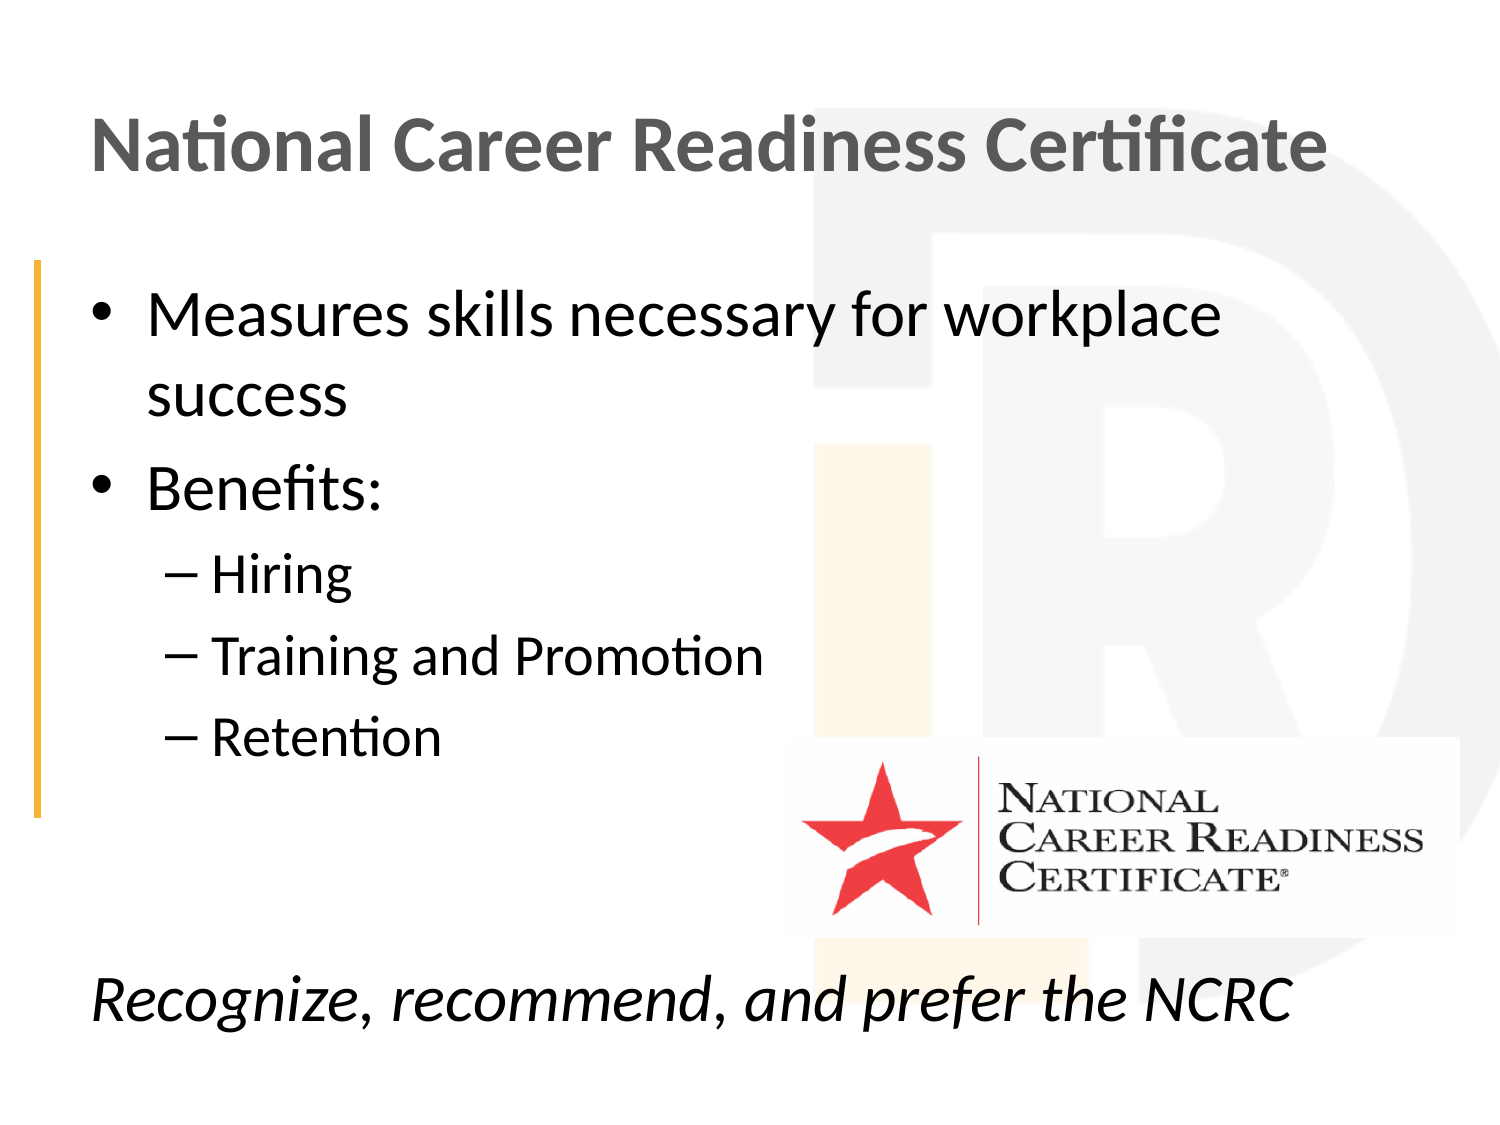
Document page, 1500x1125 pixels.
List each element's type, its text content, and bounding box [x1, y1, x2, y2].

list Measures skills necessary for workplace success Benefits: Hiring Training and Promotion Retention Recognize, recommend, and prefer the NCRC [75, 262, 1425, 1080]
title National Career Readiness Certificate [75, 45, 1425, 233]
picture [787, 737, 1460, 938]
